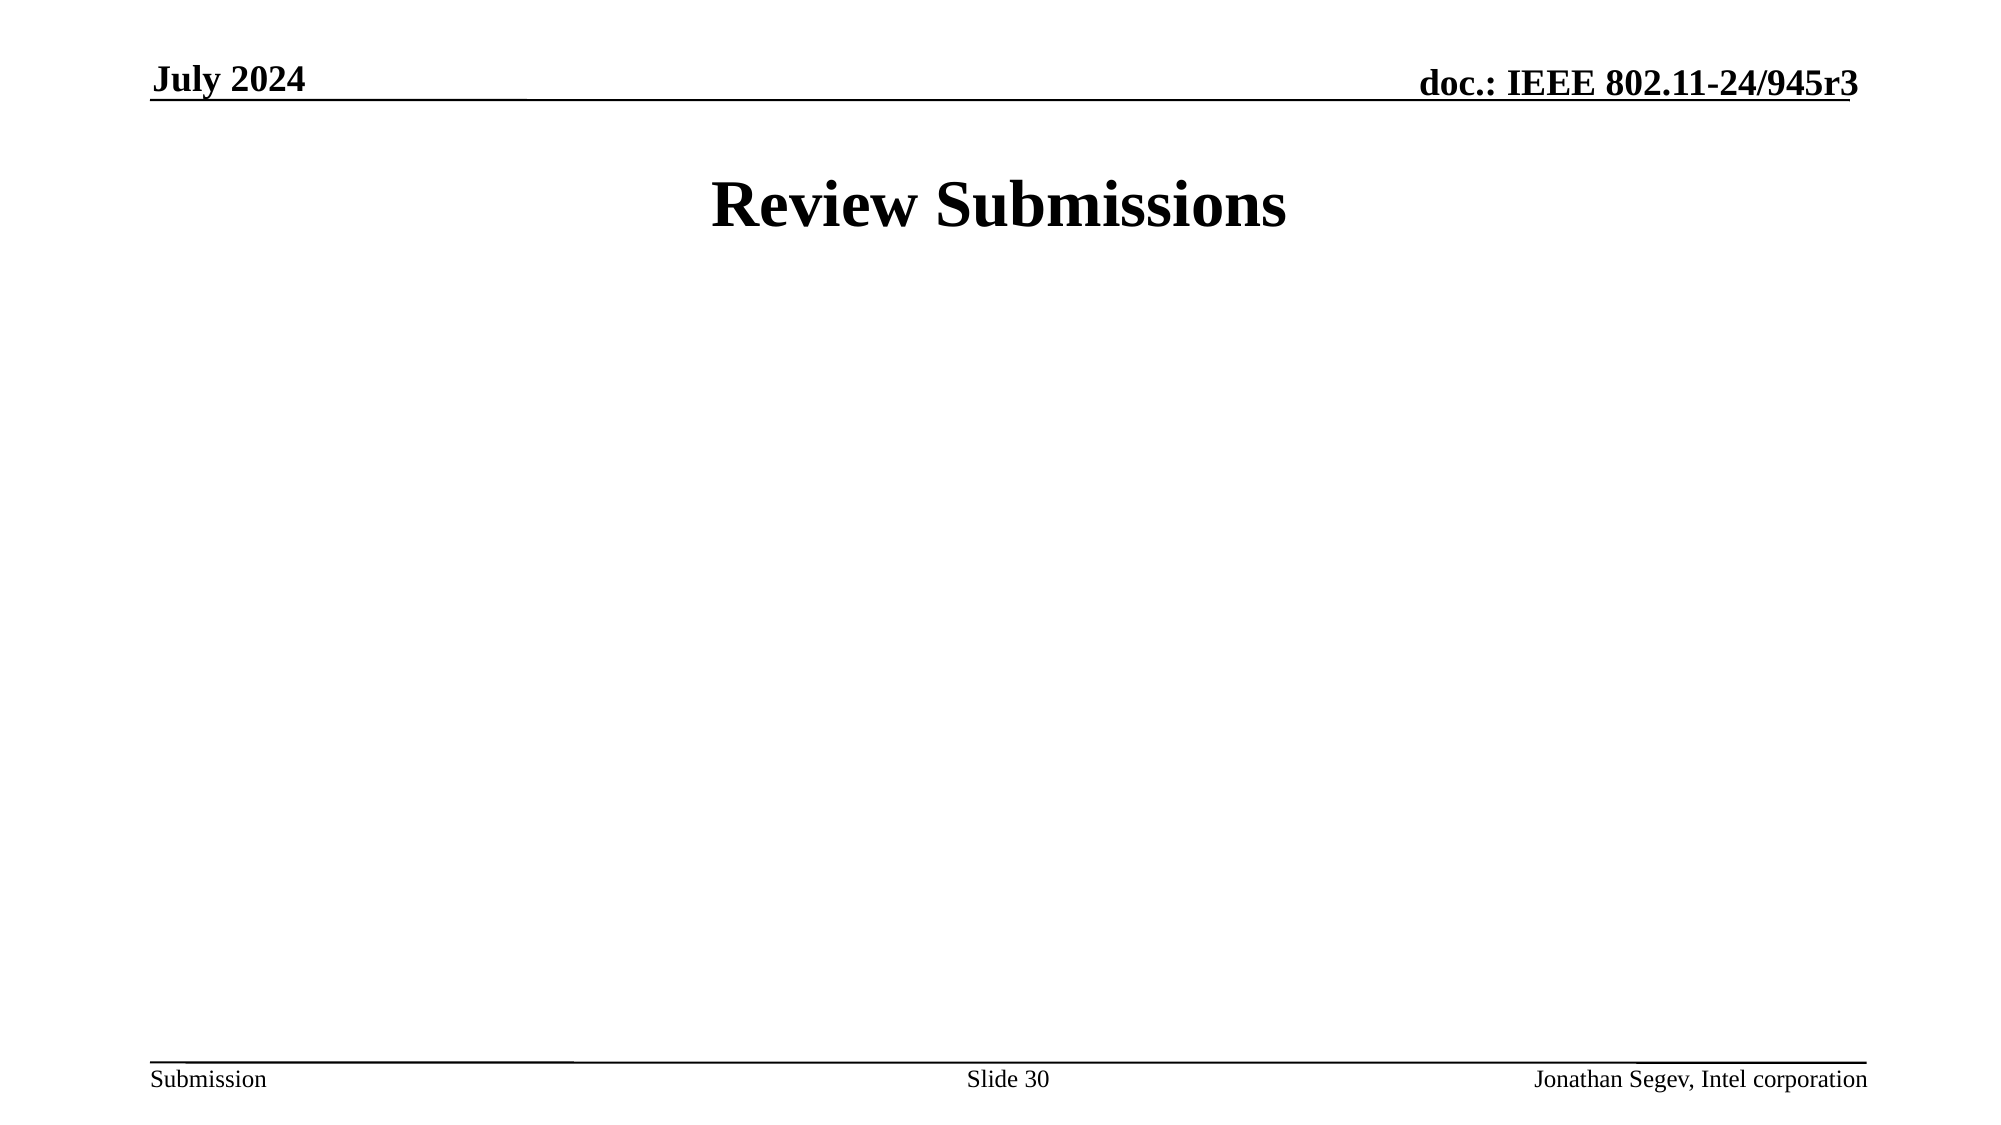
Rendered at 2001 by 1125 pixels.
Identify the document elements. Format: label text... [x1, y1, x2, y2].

footer Jonathan Segev, Intel corporation [1171, 1061, 1869, 1093]
slide_number Slide 30 [950, 1061, 1067, 1123]
title Review Submissions [149, 112, 1850, 288]
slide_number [152, 54, 563, 100]
